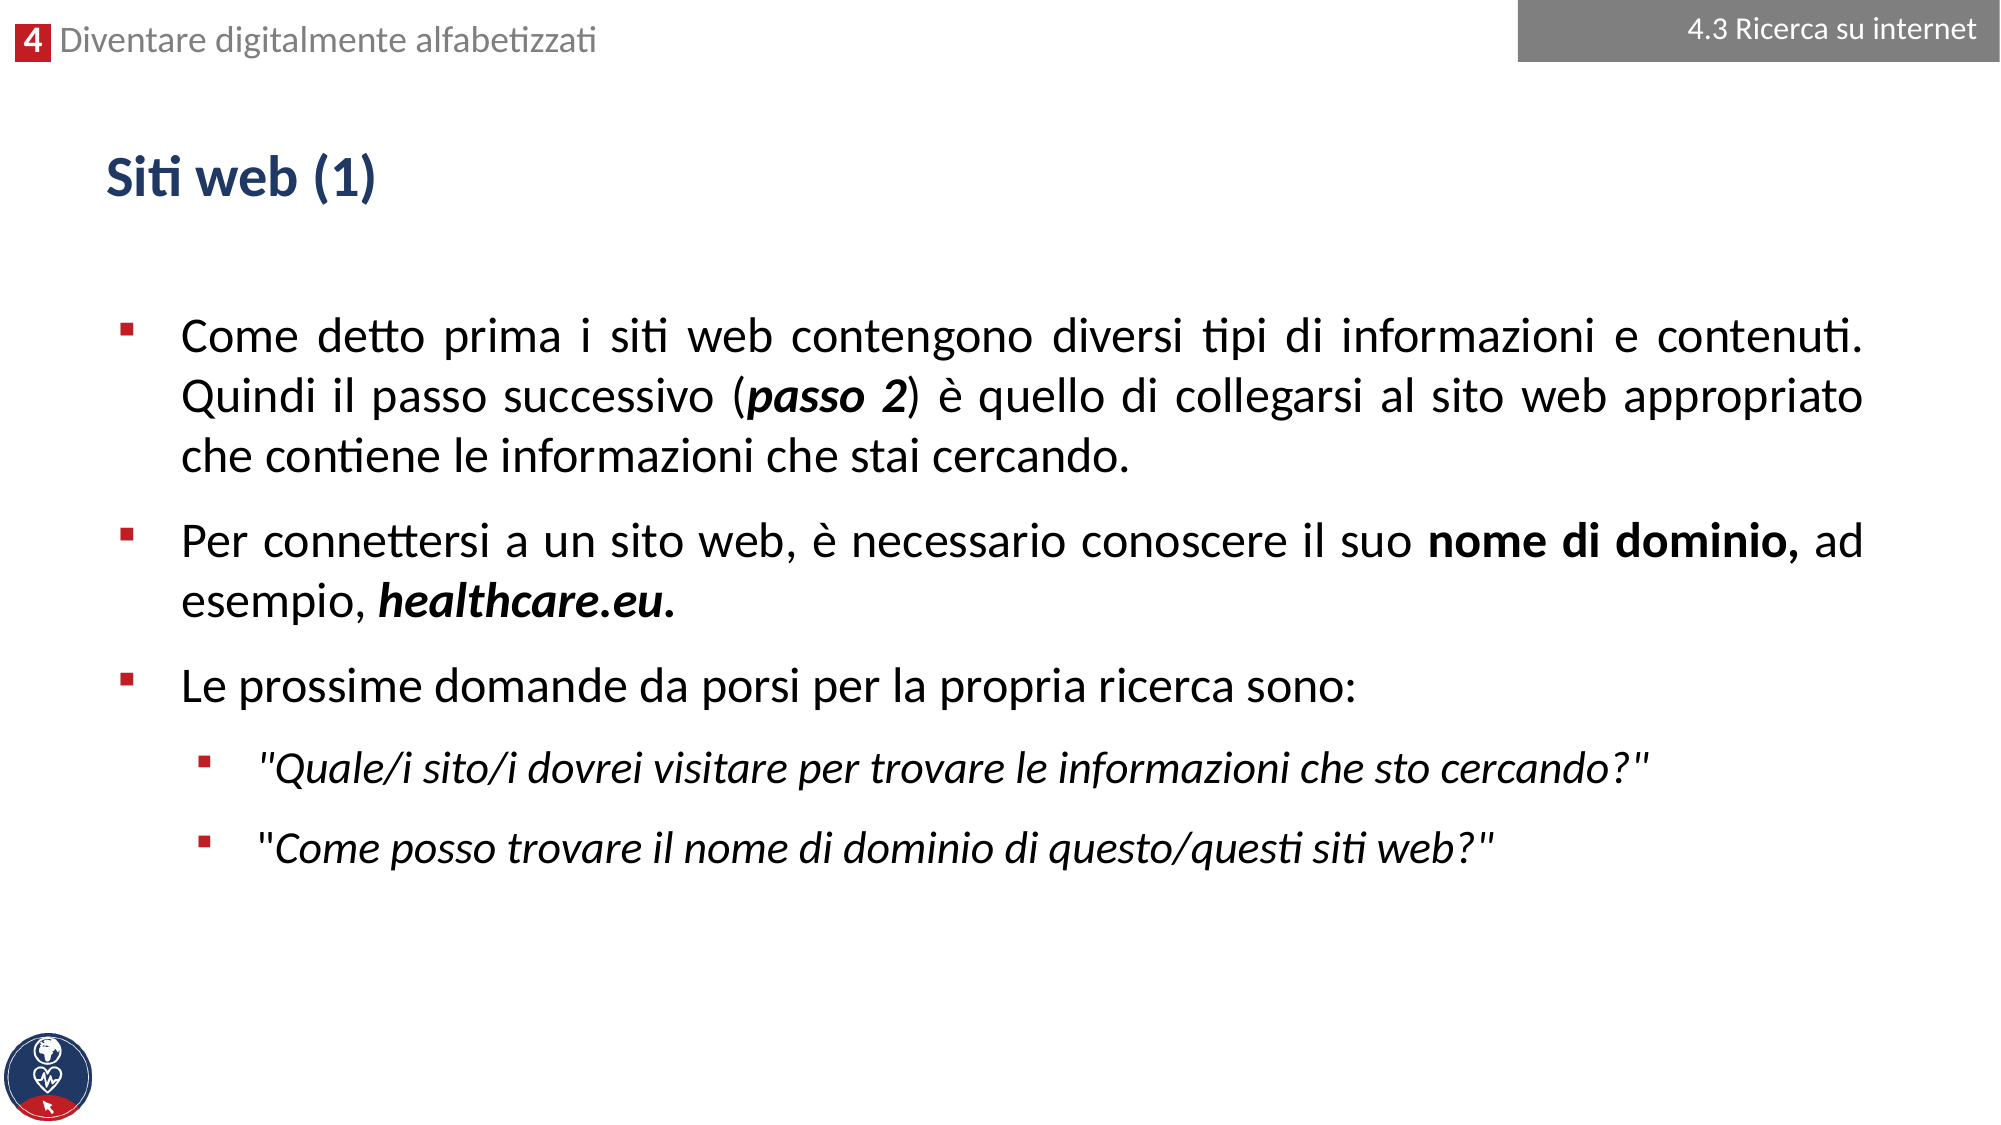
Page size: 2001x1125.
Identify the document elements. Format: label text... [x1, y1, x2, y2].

title Siti web (1) [91, 122, 1906, 234]
list Come detto prima i siti web contengono diversi tipi di informazioni e contenuti. Quindi il passo successivo (passo 2) è quello di collegarsi al sito web appropriato che contiene le informazioni che stai cercando. Per connettersi a un sito web, è necessario conoscere il suo nome di dominio, ad esempio, healthcare.eu. Le prossime domande da porsi per la propria ricerca sono: "Quale/i sito/i dovrei visitare per trovare le informazioni che sto cercando?" "Come posso trovare il nome di dominio di questo/questi siti web?" [91, 295, 1880, 1094]
text_box 4.3 Ricerca su internet [1517, 0, 2000, 62]
picture [4, 1033, 92, 1121]
